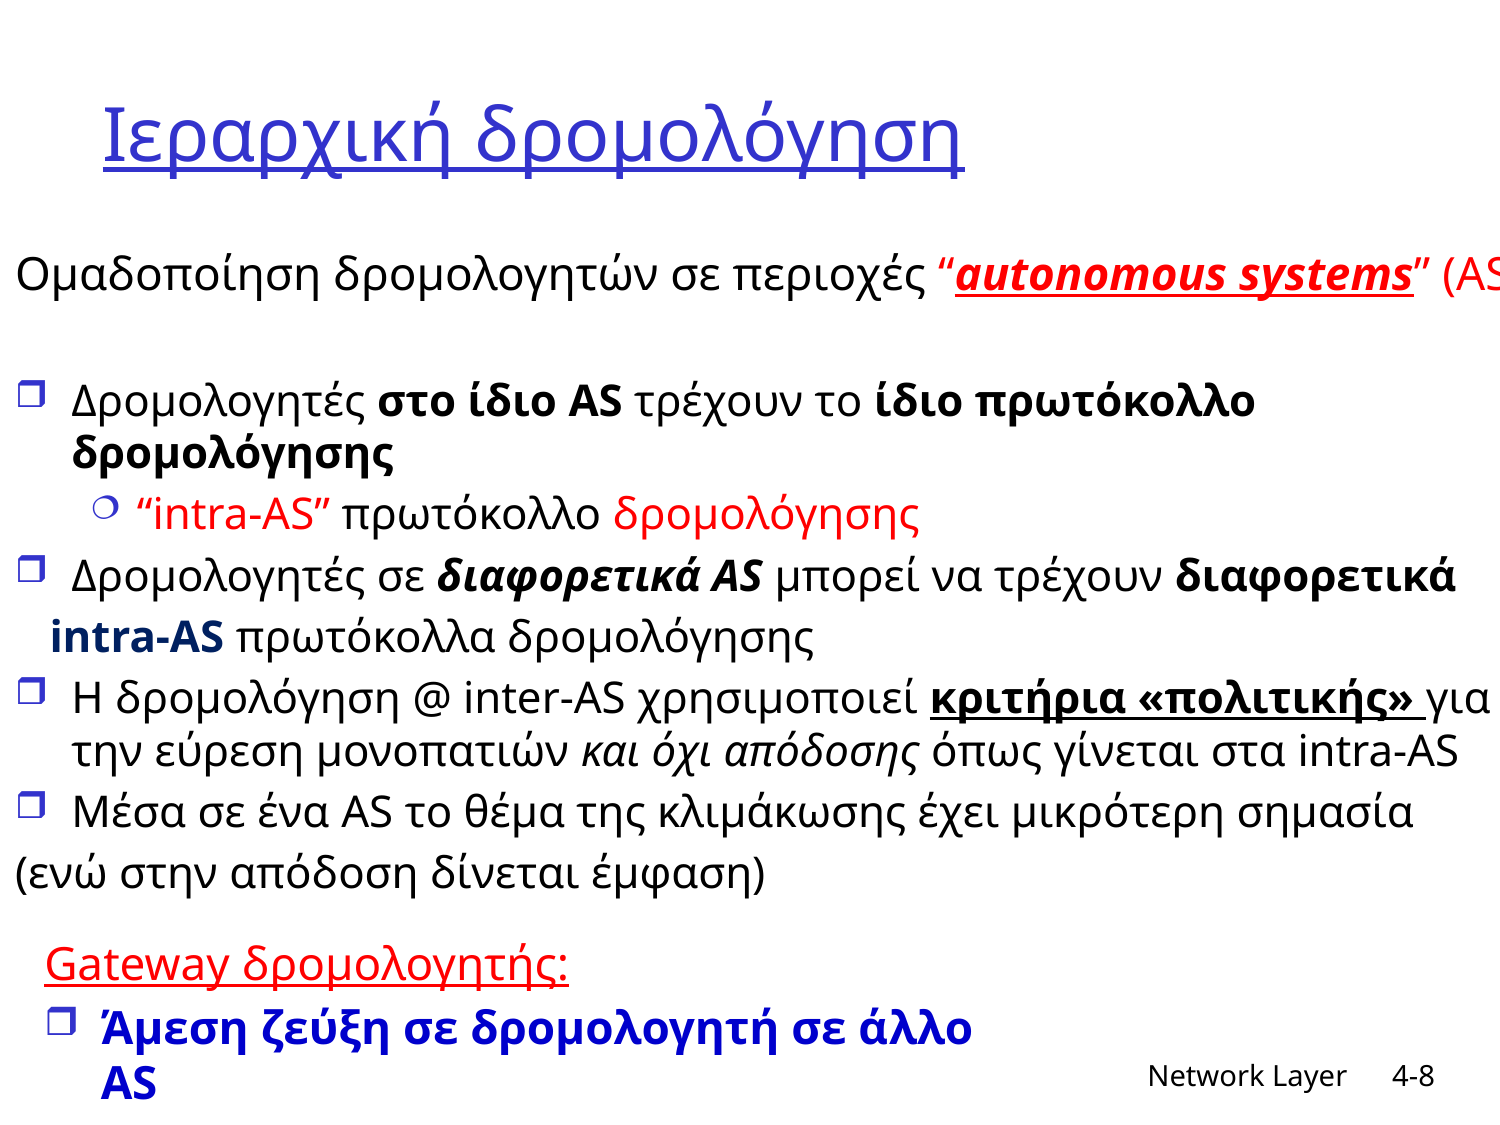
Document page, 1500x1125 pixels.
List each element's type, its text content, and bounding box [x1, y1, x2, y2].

title Ιεραρχική δρομολόγηση [87, 37, 1363, 226]
footer Network Layer [1005, 1049, 1338, 1125]
list Ομαδοποίηση δρομολογητών σε περιοχές “autonomous systems” (AS) Δρομολογητές στο ίδιο AS τρέχουν το ίδιο πρωτόκολλο δρομολόγησης “intra-AS” πρωτόκολλο δρομολόγησης Δρομολογητές σε διαφορετικά AS μπορεί να τρέχουν διαφορετικά intra-AS πρωτόκολλα δρομολόγησης Η δρομολόγηση @ inter-AS χρησιμοποιεί κριτήρια «πολιτικής» για την εύρεση μονοπατιών και όχι απόδοσης όπως γίνεται στα intra-AS Μέσα σε ένα AS το θέμα της κλιμάκωσης έχει μικρότερη σημασία (ενώ στην απόδοση δίνεται έμφαση) [0, 236, 1500, 928]
slide_number 4-8 [1338, 1049, 1451, 1125]
list Gateway δρομολογητής: Άμεση ζεύξη σε δρομολογητή σε άλλο AS [29, 862, 1005, 1125]
